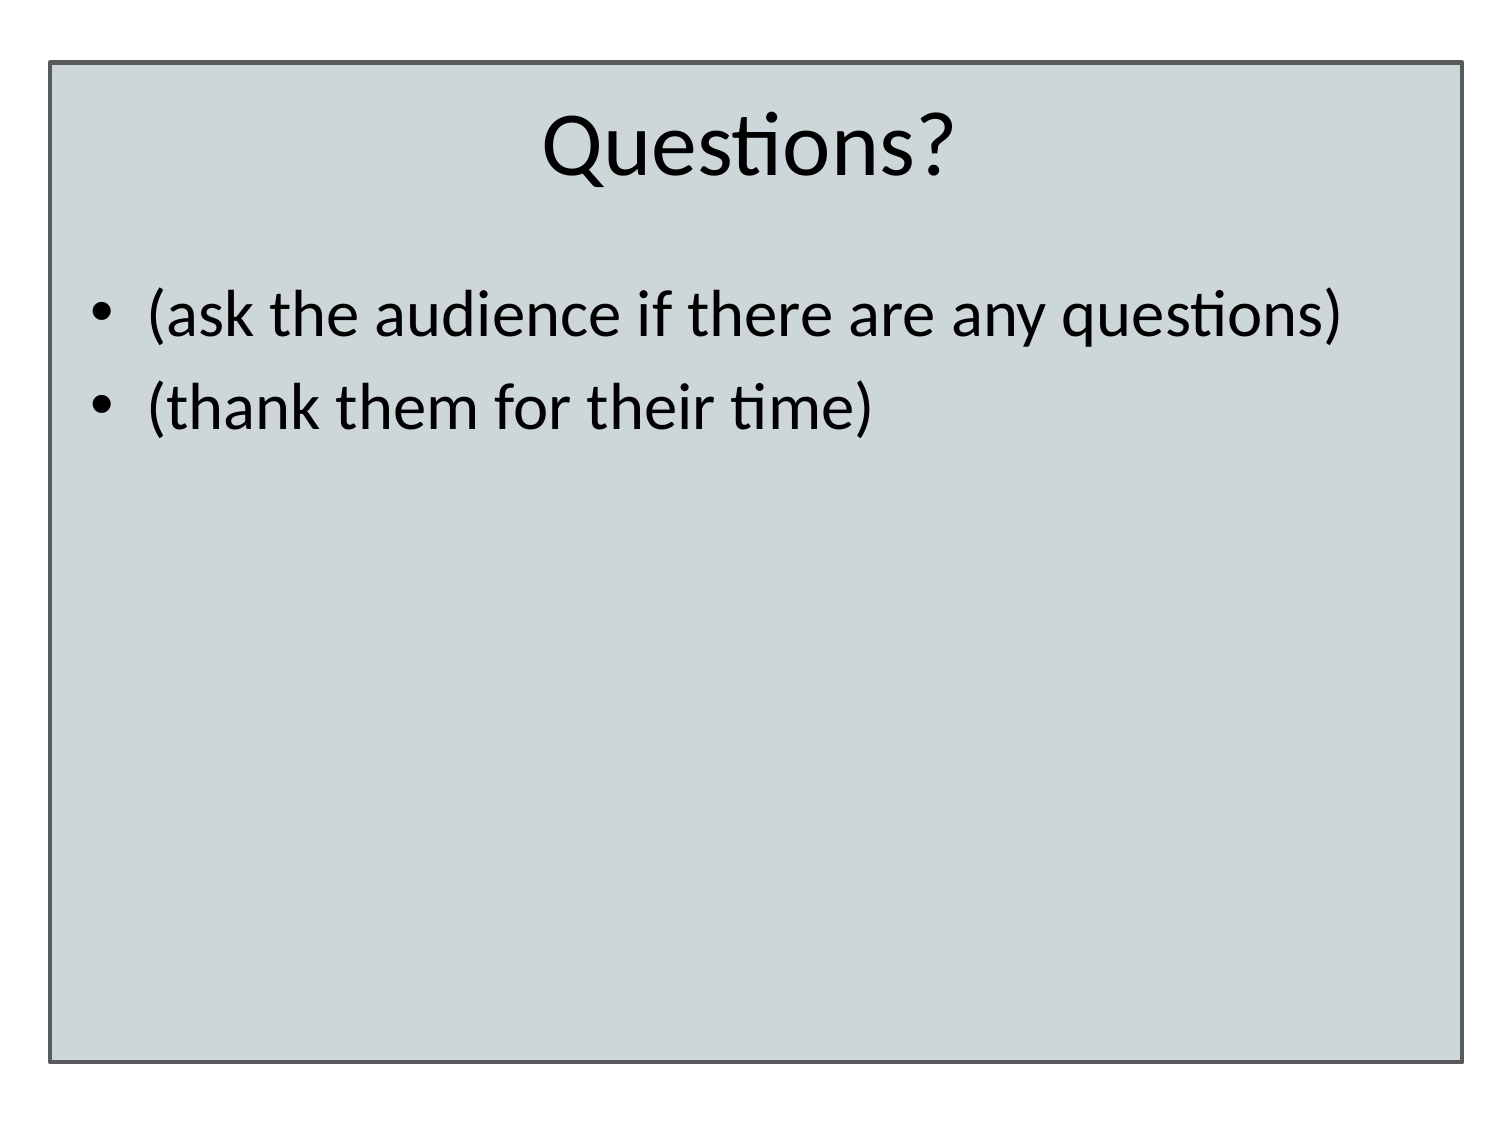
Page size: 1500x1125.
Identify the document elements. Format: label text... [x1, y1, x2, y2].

list (ask the audience if there are any questions) (thank them for their time) [75, 262, 1425, 1005]
text_box [48, 60, 1464, 1064]
title Questions? [75, 45, 1425, 233]
